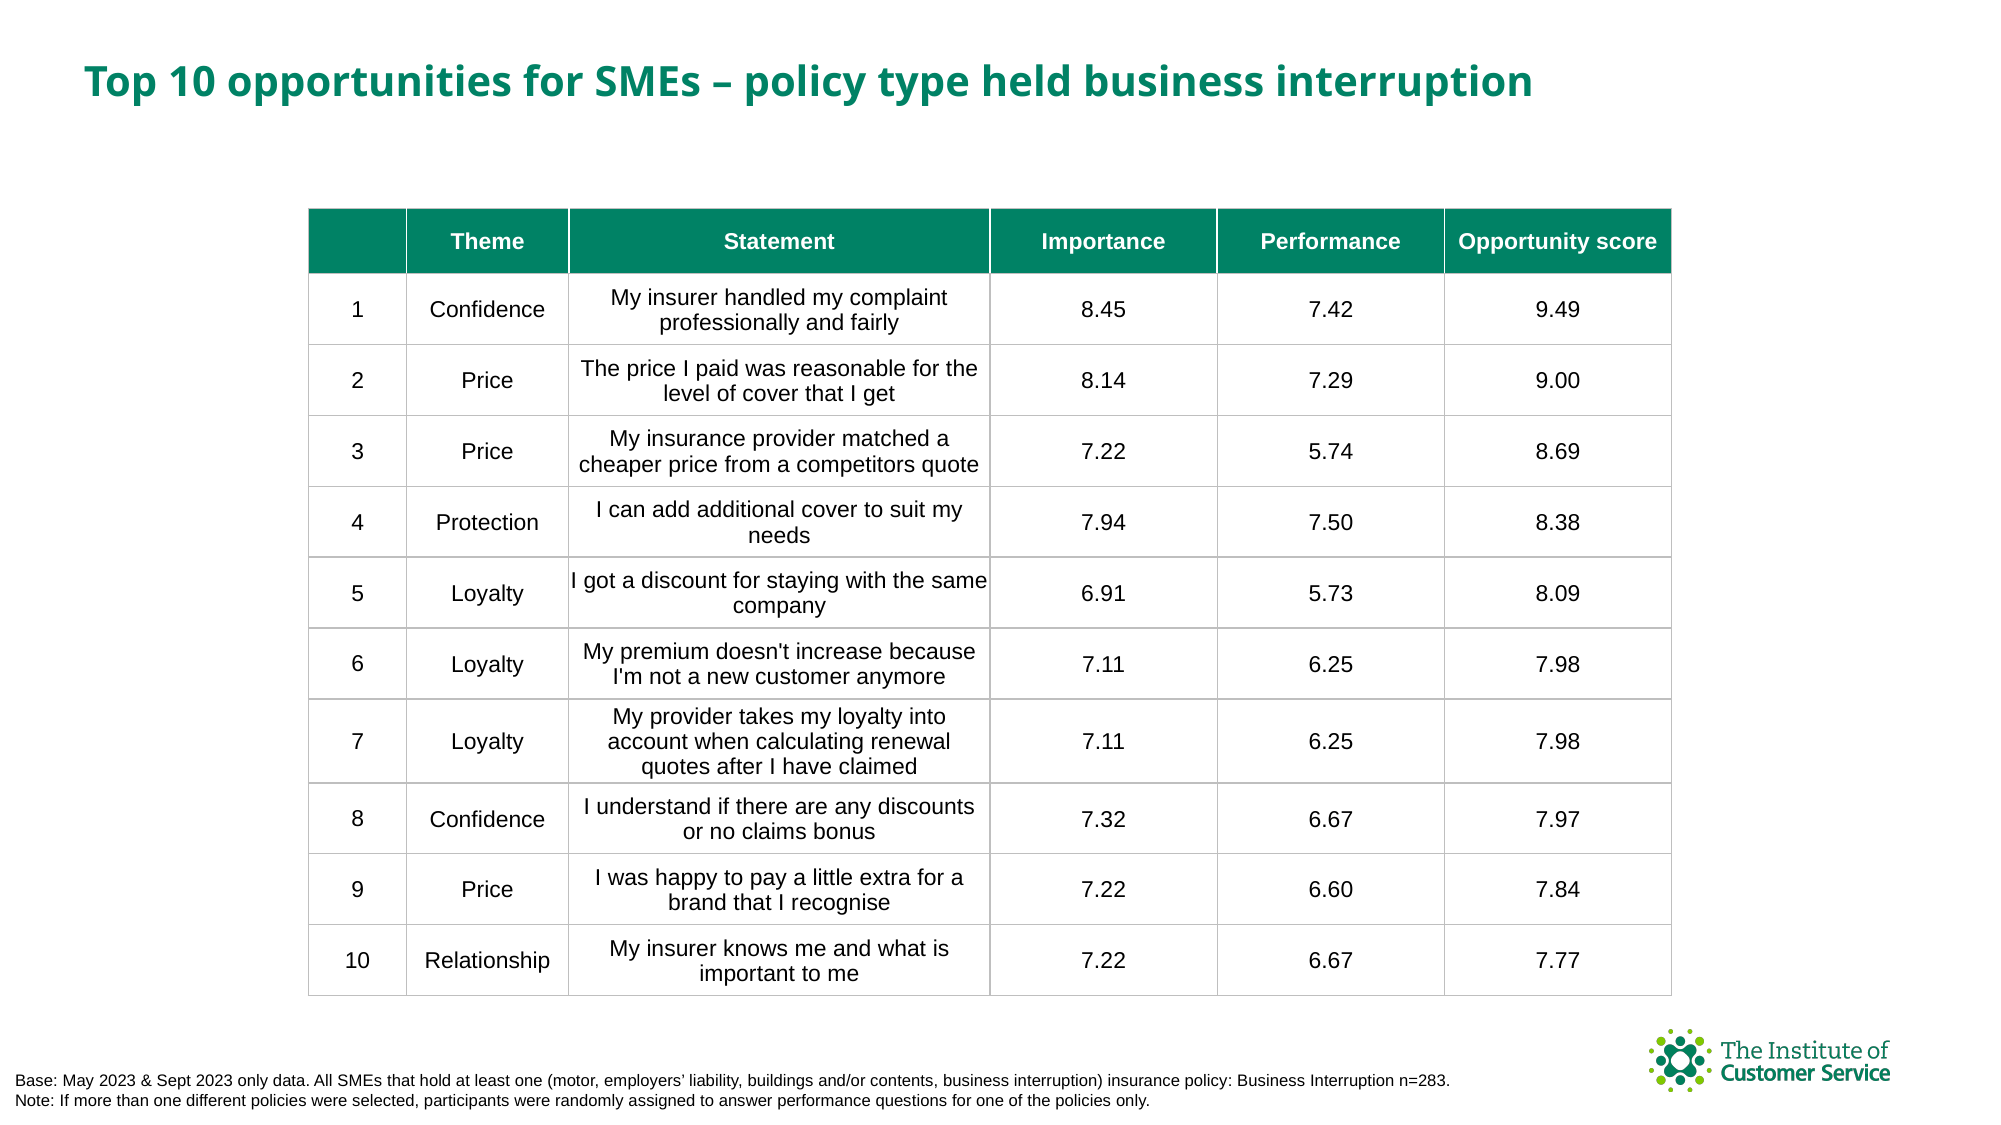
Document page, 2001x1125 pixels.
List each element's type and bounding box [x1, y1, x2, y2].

table_cell [569, 416, 989, 486]
table_cell [407, 558, 568, 627]
table_cell [309, 487, 406, 556]
table_cell [569, 274, 989, 344]
table_header [407, 209, 568, 273]
table_cell [1445, 274, 1671, 344]
table_cell [991, 700, 1217, 782]
table_cell [1218, 629, 1444, 698]
table_cell [569, 629, 989, 698]
table_cell [309, 700, 406, 782]
table_cell [1218, 854, 1444, 924]
table_cell [991, 784, 1217, 853]
table_cell [1445, 629, 1671, 698]
table_header [991, 209, 1216, 273]
table_cell [991, 558, 1217, 627]
table_cell [991, 274, 1217, 344]
table_cell [991, 487, 1217, 556]
table_cell [407, 629, 568, 698]
text_box [0, 1062, 1487, 1125]
table_header [570, 209, 989, 273]
table_cell [407, 784, 568, 853]
table_cell [569, 558, 989, 627]
table_cell [569, 854, 989, 924]
table_cell [1218, 274, 1444, 344]
table_cell [407, 854, 568, 924]
table_cell [1445, 345, 1671, 415]
table_cell [569, 487, 989, 556]
table_cell [407, 345, 568, 415]
table_cell [1218, 700, 1444, 782]
table_cell [407, 274, 568, 344]
table_cell [569, 784, 989, 853]
table_cell [1445, 416, 1671, 486]
picture [1649, 1029, 1890, 1092]
table_cell [1445, 558, 1671, 627]
text_box [69, 47, 1912, 113]
table_cell [309, 416, 406, 486]
table_cell [407, 487, 568, 556]
table_cell [309, 345, 406, 415]
table_cell [309, 558, 406, 627]
table_cell [1218, 925, 1444, 995]
table_cell [991, 925, 1217, 995]
table_cell [407, 416, 568, 486]
table_cell [309, 274, 406, 344]
table_cell [991, 854, 1217, 924]
table_cell [1218, 784, 1444, 853]
table_cell [1218, 416, 1444, 486]
table_cell [1218, 487, 1444, 556]
table_cell [569, 700, 989, 782]
table_cell [1218, 345, 1444, 415]
table_cell [1445, 487, 1671, 556]
table_cell [991, 629, 1217, 698]
table_cell [1445, 925, 1671, 995]
table_cell [569, 345, 989, 415]
table_cell [1445, 784, 1671, 853]
table_cell [991, 345, 1217, 415]
table_cell [309, 854, 406, 924]
table_header [1218, 209, 1444, 273]
table_cell [309, 629, 406, 698]
table_cell [1218, 558, 1444, 627]
table_header [309, 209, 406, 273]
table_cell [309, 784, 406, 853]
table_cell [309, 925, 406, 995]
table_cell [1445, 854, 1671, 924]
table_cell [569, 925, 989, 995]
table_header [1445, 209, 1671, 273]
table_cell [407, 925, 568, 995]
table_cell [991, 416, 1217, 486]
table_cell [1445, 700, 1671, 782]
table_cell [407, 700, 568, 782]
